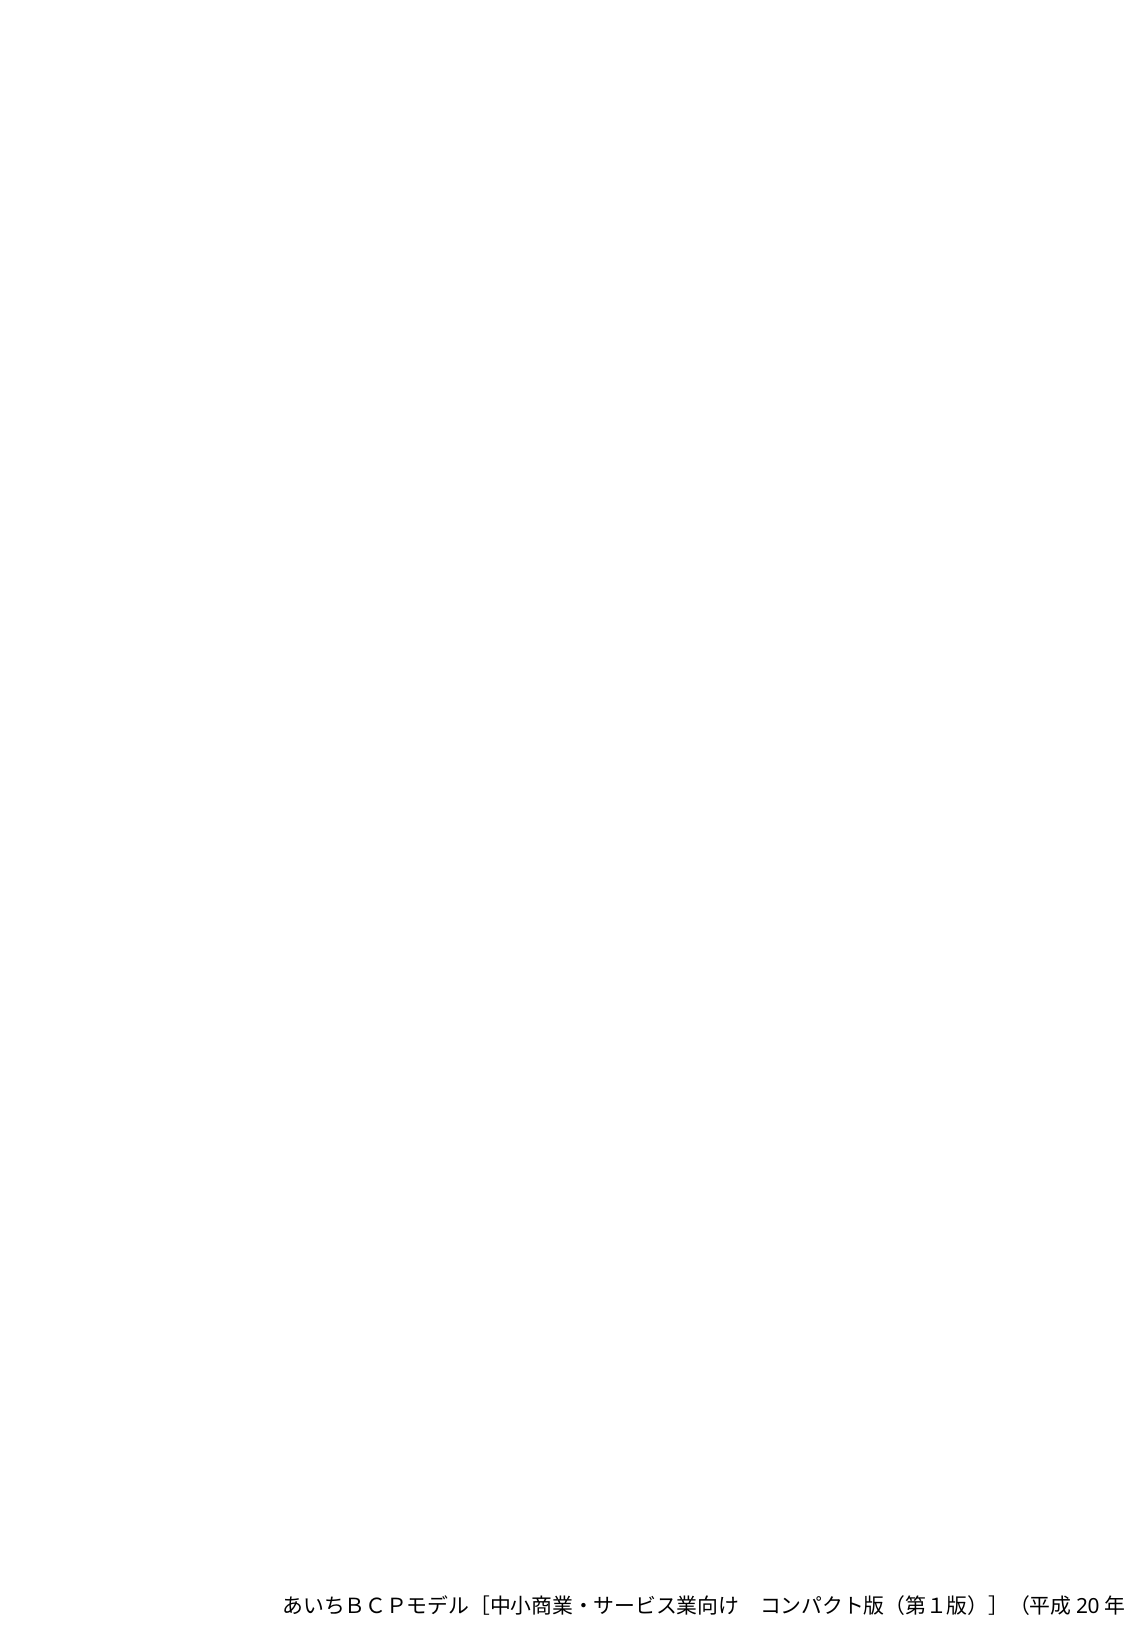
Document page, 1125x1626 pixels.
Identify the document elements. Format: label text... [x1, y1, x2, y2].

text_box あいちＢＣＰモデル［中小商業・サービス業向け コンパクト版（第１版）］（平成20年3月） [267, 1584, 1125, 1625]
